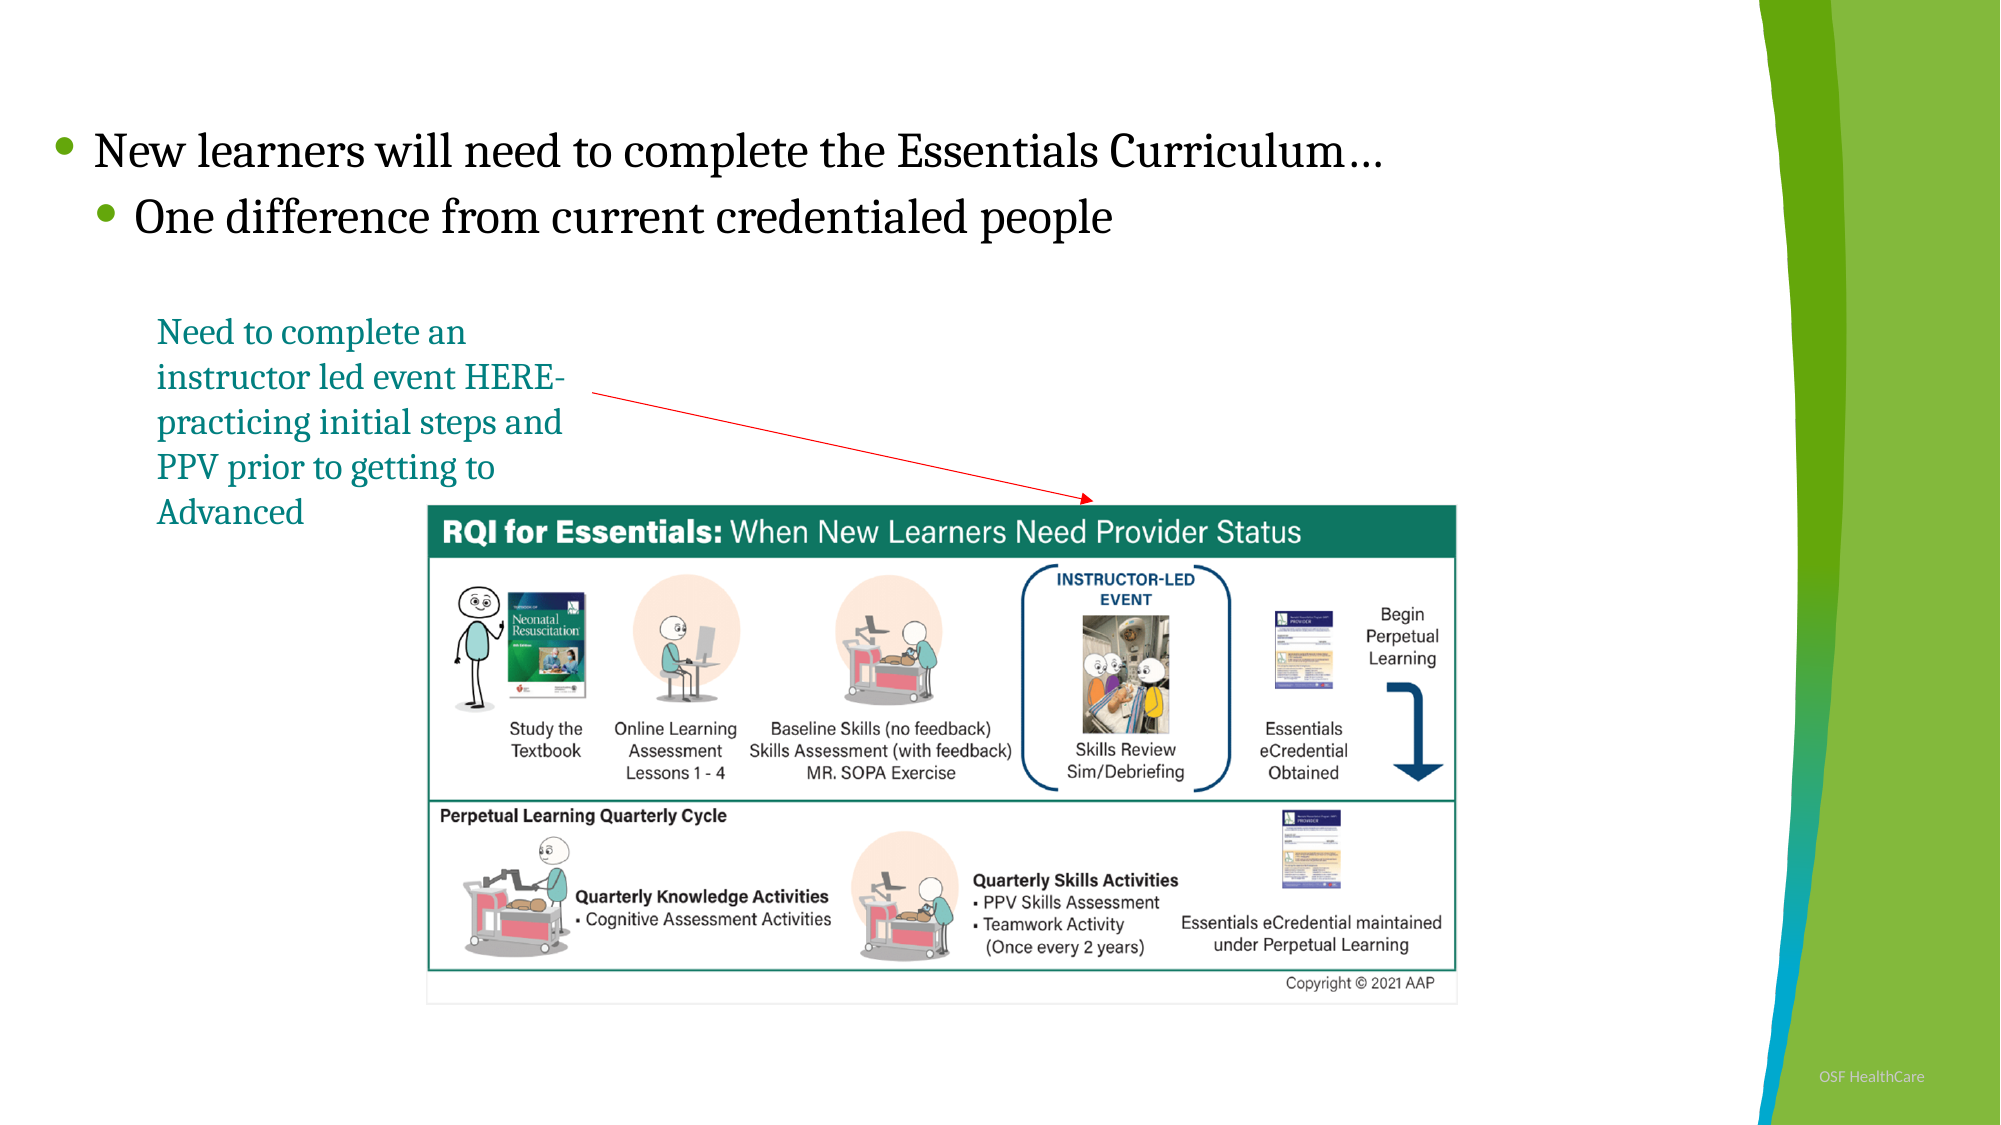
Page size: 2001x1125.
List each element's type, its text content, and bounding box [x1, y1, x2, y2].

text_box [592, 392, 1094, 502]
text_box Need to complete an instructor led event HERE- practicing initial steps and PPV prior to getting to Advanced [141, 299, 642, 540]
picture [0, 0, 2000, 1125]
title What About New Learners? [74, 72, 1519, 298]
list New learners will need to complete the Essentials Curriculum… One difference from current credentialed people [52, 124, 1496, 845]
